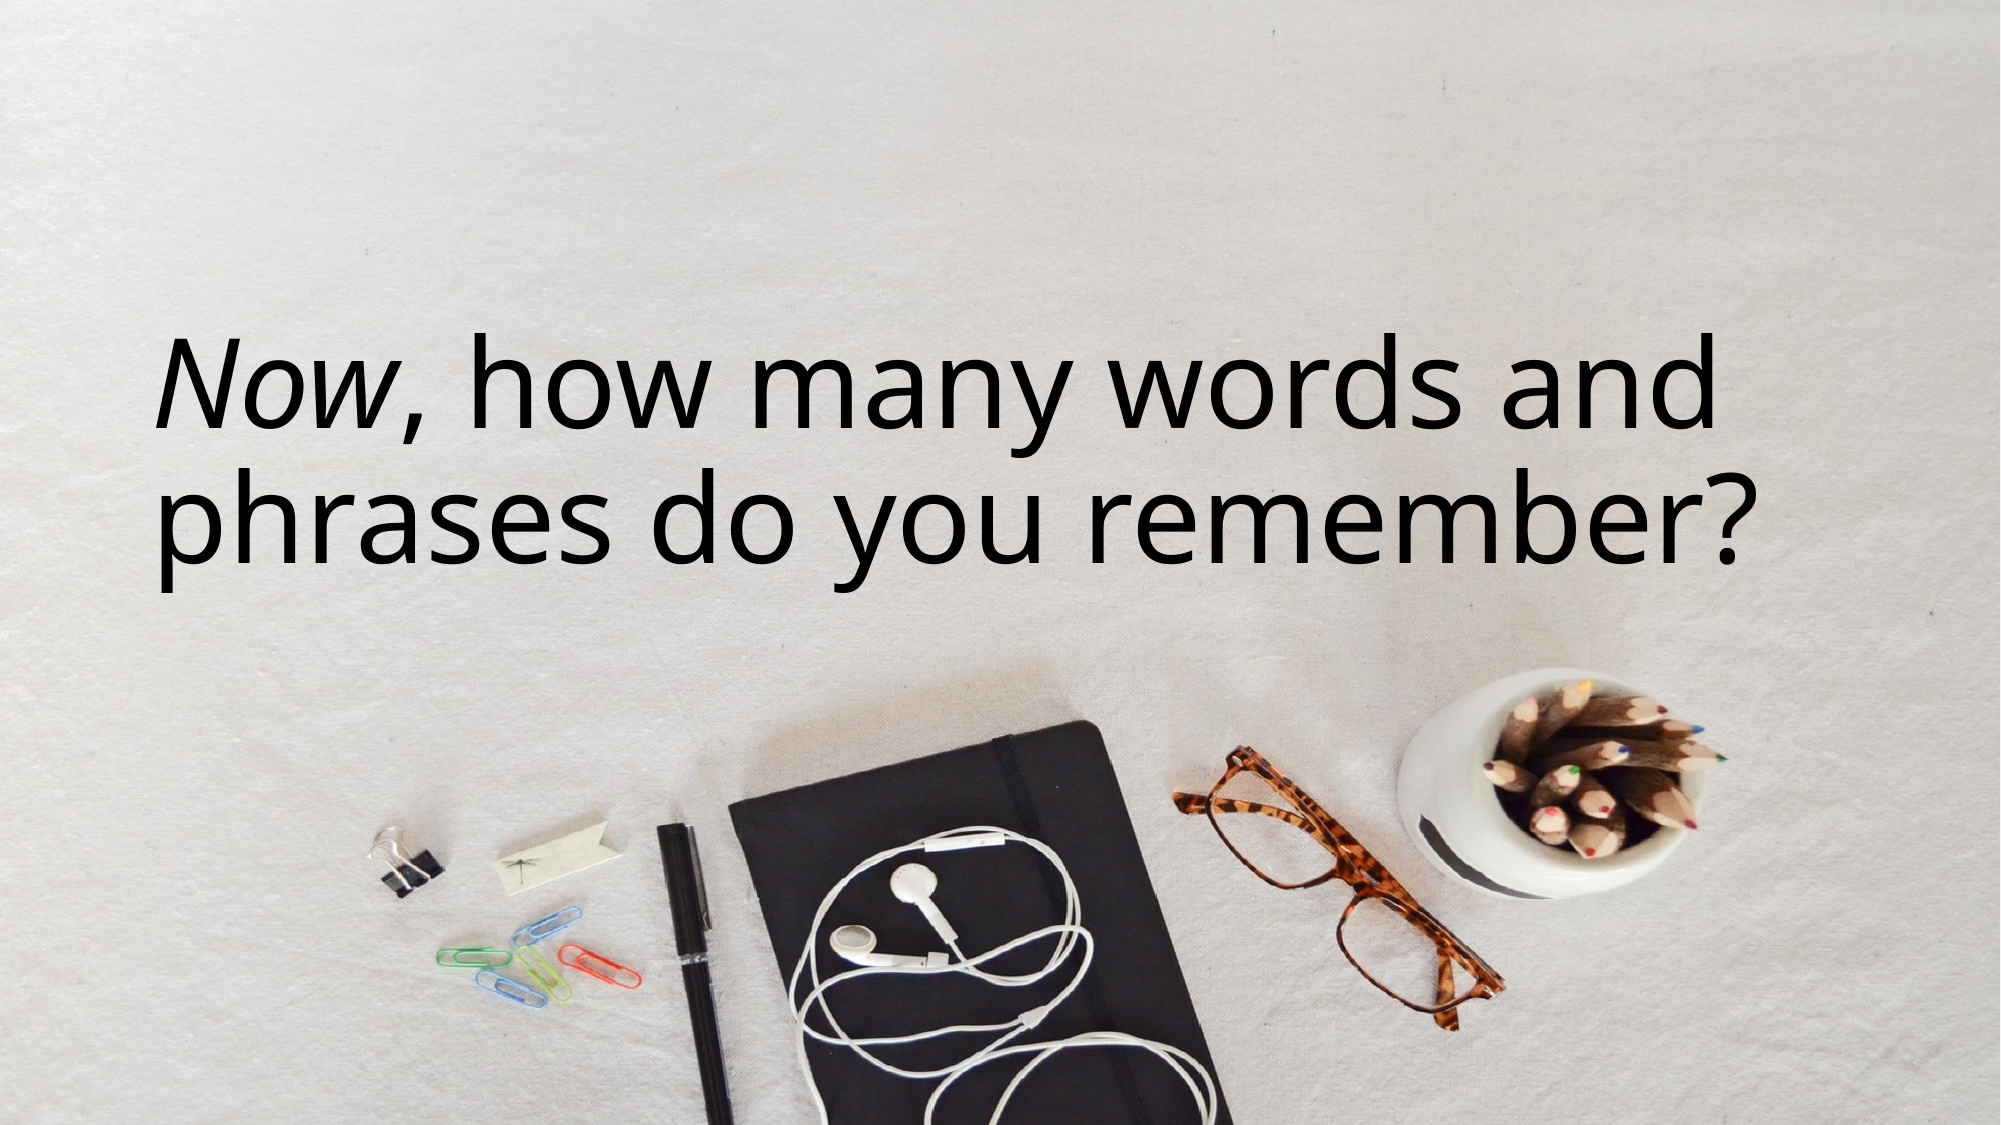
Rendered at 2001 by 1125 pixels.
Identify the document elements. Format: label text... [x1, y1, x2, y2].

picture [0, 0, 2001, 1125]
title Now, how many words and phrases do you remember? [136, 280, 1862, 749]
